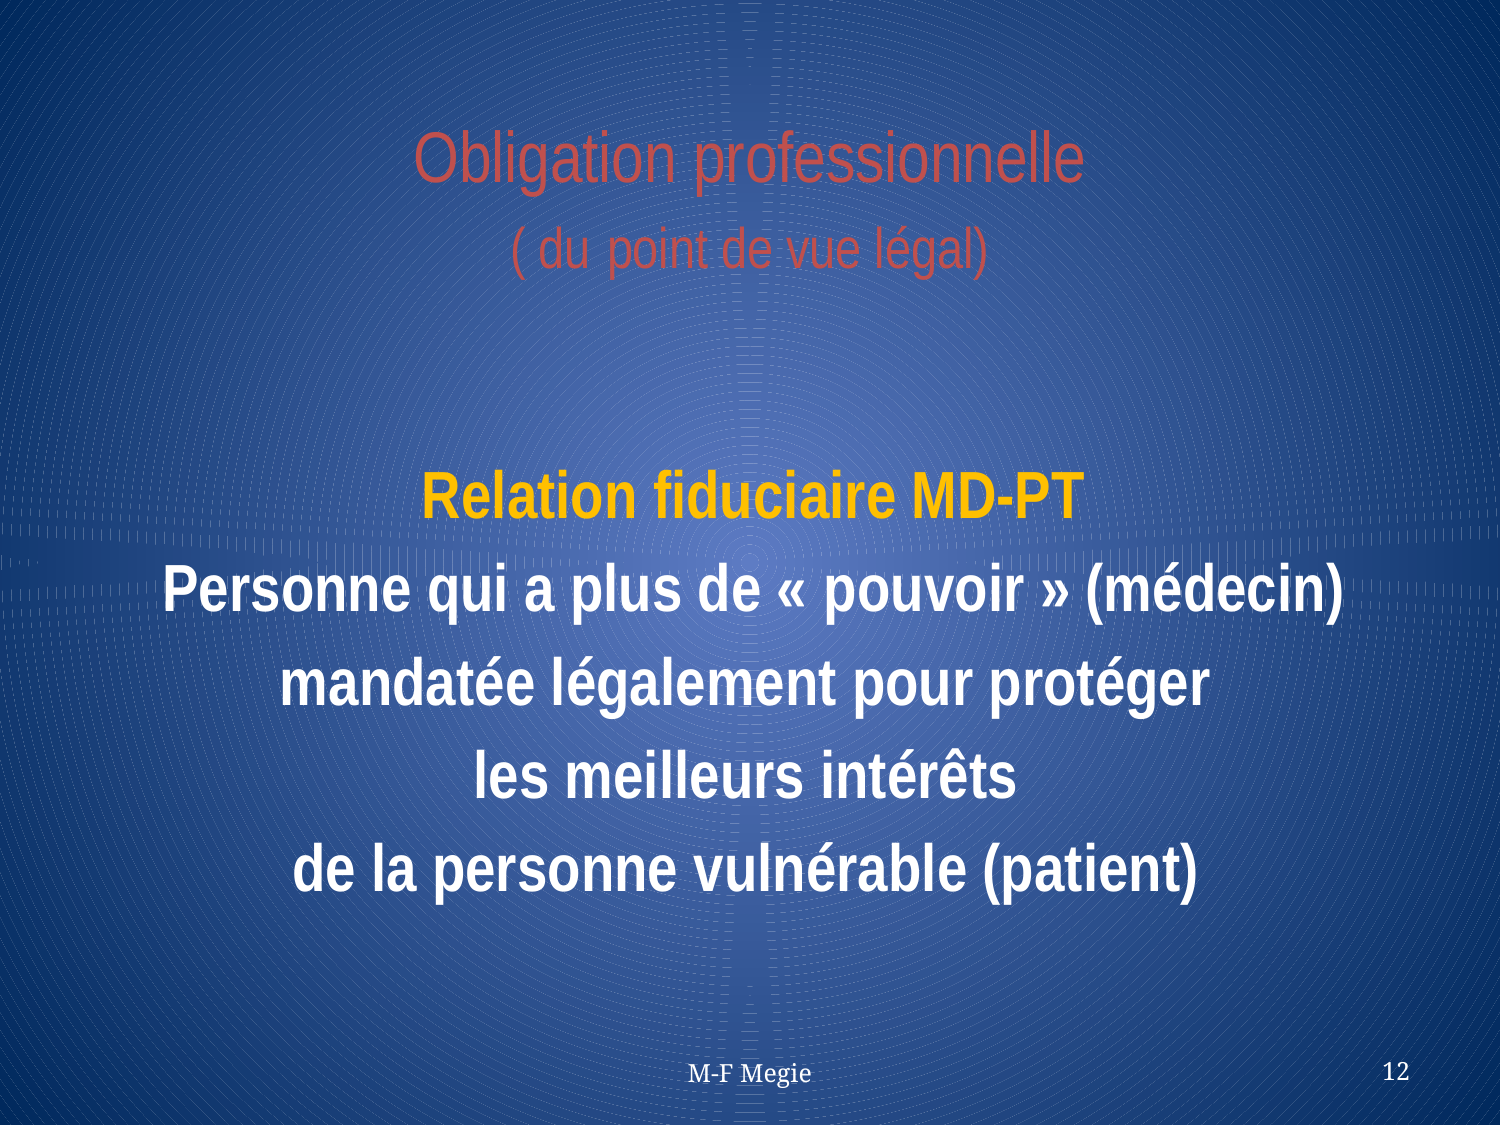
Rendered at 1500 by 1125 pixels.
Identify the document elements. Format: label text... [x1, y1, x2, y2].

list Relation fiduciaire MD-PT Personne qui a plus de « pouvoir » (médecin) mandatée légalement pour protéger les meilleurs intérêts de la personne vulnérable (patient) [41, 444, 1467, 1035]
slide_number 12 [1074, 1042, 1425, 1103]
title Obligation professionnelle ( du point de vue légal) [75, 103, 1425, 291]
footer M-F Megie [512, 1042, 988, 1103]
